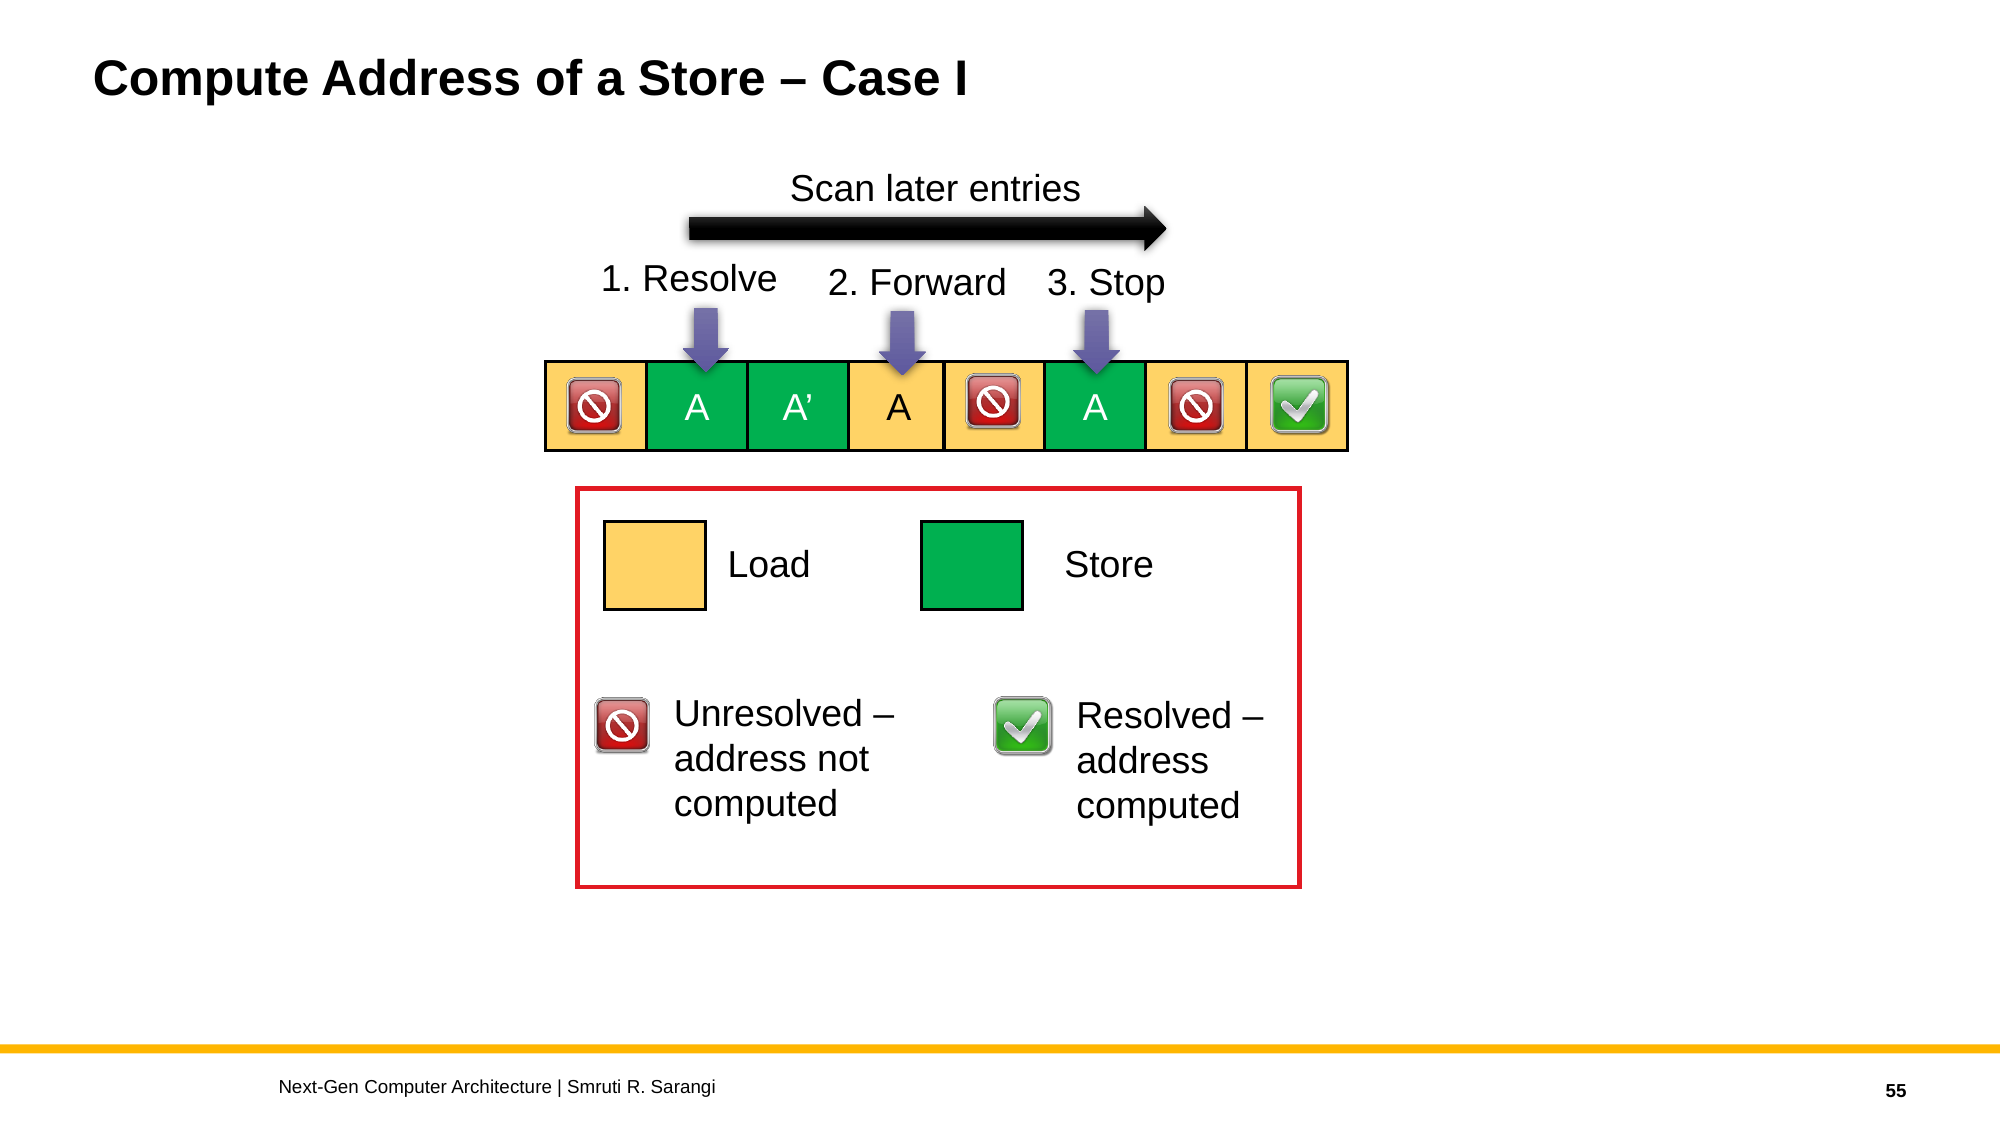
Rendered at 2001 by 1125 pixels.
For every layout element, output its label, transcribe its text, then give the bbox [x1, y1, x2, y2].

text_box [576, 487, 1301, 888]
text_box [682, 307, 730, 372]
text_box [1073, 311, 1121, 374]
picture [564, 376, 624, 436]
text_box Resolved – address computed [1061, 683, 1339, 834]
picture [1166, 376, 1226, 436]
text_box [879, 311, 926, 376]
text_box 3. Stop [1032, 250, 1255, 311]
text_box Load [712, 532, 863, 593]
picture [992, 695, 1054, 757]
text_box Unresolved – address not computed [659, 681, 936, 832]
text_box [603, 520, 706, 611]
text_box 2. Forward [813, 250, 1032, 311]
text_box A [1044, 360, 1145, 451]
text_box 1. Resolve [586, 246, 808, 307]
text_box A [646, 360, 746, 451]
text_box A’ [746, 360, 847, 451]
text_box [689, 206, 1167, 250]
text_box [545, 360, 646, 451]
text_box A [847, 360, 943, 451]
text_box Scan later entries [775, 156, 1097, 217]
text_box [921, 520, 1024, 611]
slide_number 55 [1711, 1071, 1922, 1109]
text_box [1246, 360, 1349, 451]
picture [1269, 374, 1331, 436]
text_box [1145, 360, 1246, 451]
text_box [943, 360, 1044, 451]
footer Next-Gen Computer Architecture | Smruti R. Sarangi [263, 1067, 1464, 1105]
picture [963, 372, 1023, 431]
text_box Store [1049, 532, 1200, 593]
picture [592, 696, 652, 755]
title Compute Address of a Store – Case I [78, 45, 1578, 180]
